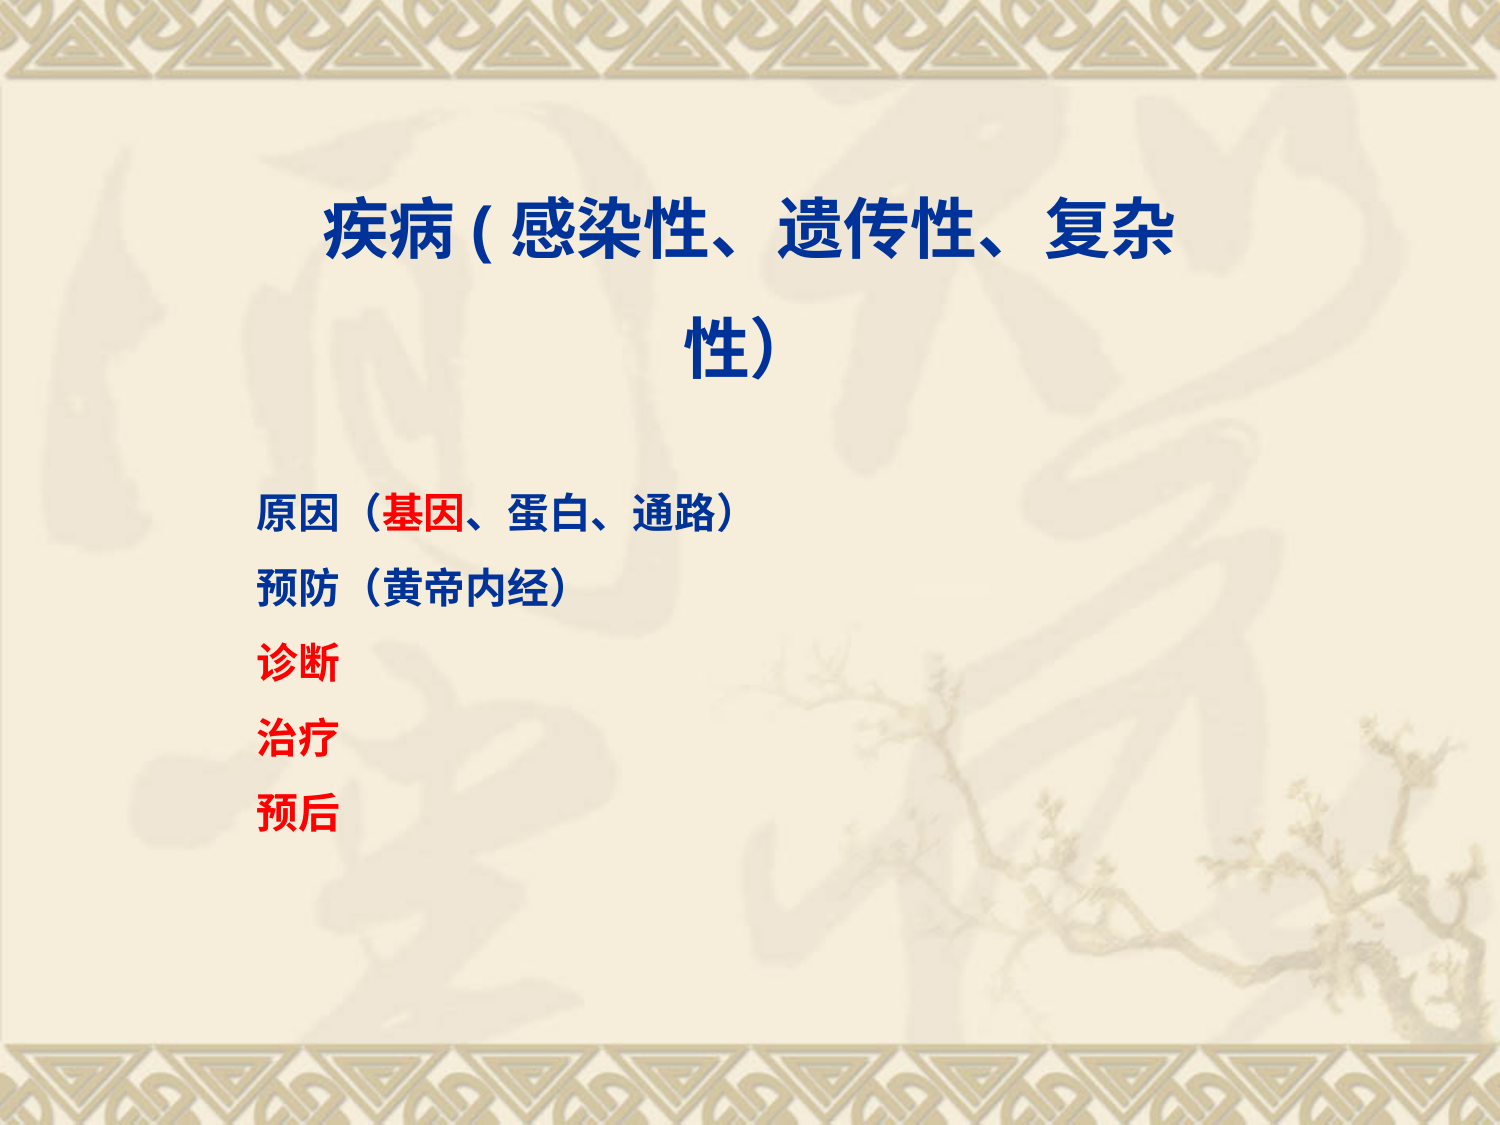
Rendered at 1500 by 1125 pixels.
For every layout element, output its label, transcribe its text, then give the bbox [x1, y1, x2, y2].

picture [0, 0, 1500, 1125]
text_box 疾病(感染性、遗传性、复杂性） 原因（基因、蛋白、通路） 预防（黄帝内经） 诊断 治疗 预后 [242, 207, 1258, 775]
